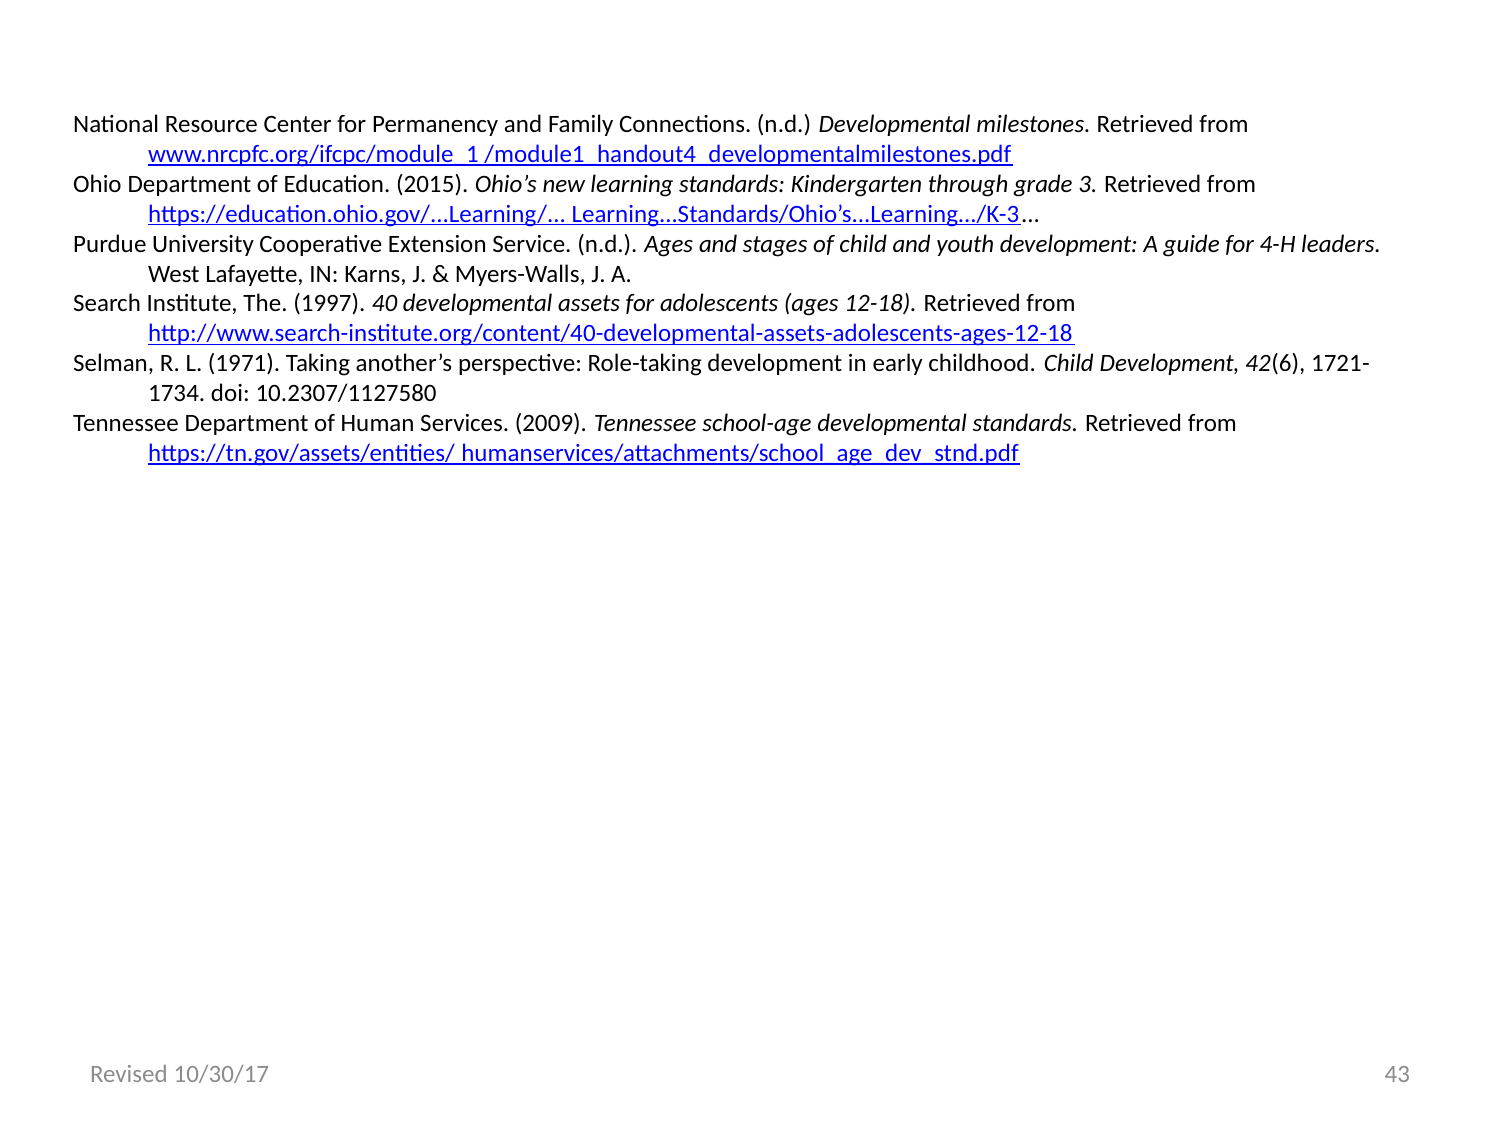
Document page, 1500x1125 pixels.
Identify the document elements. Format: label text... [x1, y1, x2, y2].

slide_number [75, 1042, 425, 1103]
text_box National Resource Center for Permanency and Family Connections. (n.d.) Developmental milestones. Retrieved from www.nrcpfc.org/ifcpc/module_1 /module1_handout4_developmentalmilestones.pdf Ohio Department of Education. (2015). Ohio’s new learning standards: Kindergarten through grade 3. Retrieved from https://education.ohio.gov/...Learning/... Learning...Standards/Ohio’s...Learning.../K-3... Purdue University Cooperative Extension Service. (n.d.). Ages and stages of child and youth development: A guide for 4-H leaders. West Lafayette, IN: Karns, J. & Myers-Walls, J. A. Search Institute, The. (1997). 40 developmental assets for adolescents (ages 12-18). Retrieved from http://www.search-institute.org/content/40-developmental-assets-adolescents-ages-12-18 Selman, R. L. (1971). Taking another’s perspective: Role-taking development in early childhood. Child Development, 42(6), 1721-1734. doi: 10.2307/1127580 Tennessee Department of Human Services. (2009). Tennessee school-age developmental standards. Retrieved from https://tn.gov/assets/entities/ humanservices/attachments/school_age_dev_stnd.pdf [58, 99, 1436, 474]
slide_number 43 [1074, 1042, 1425, 1103]
